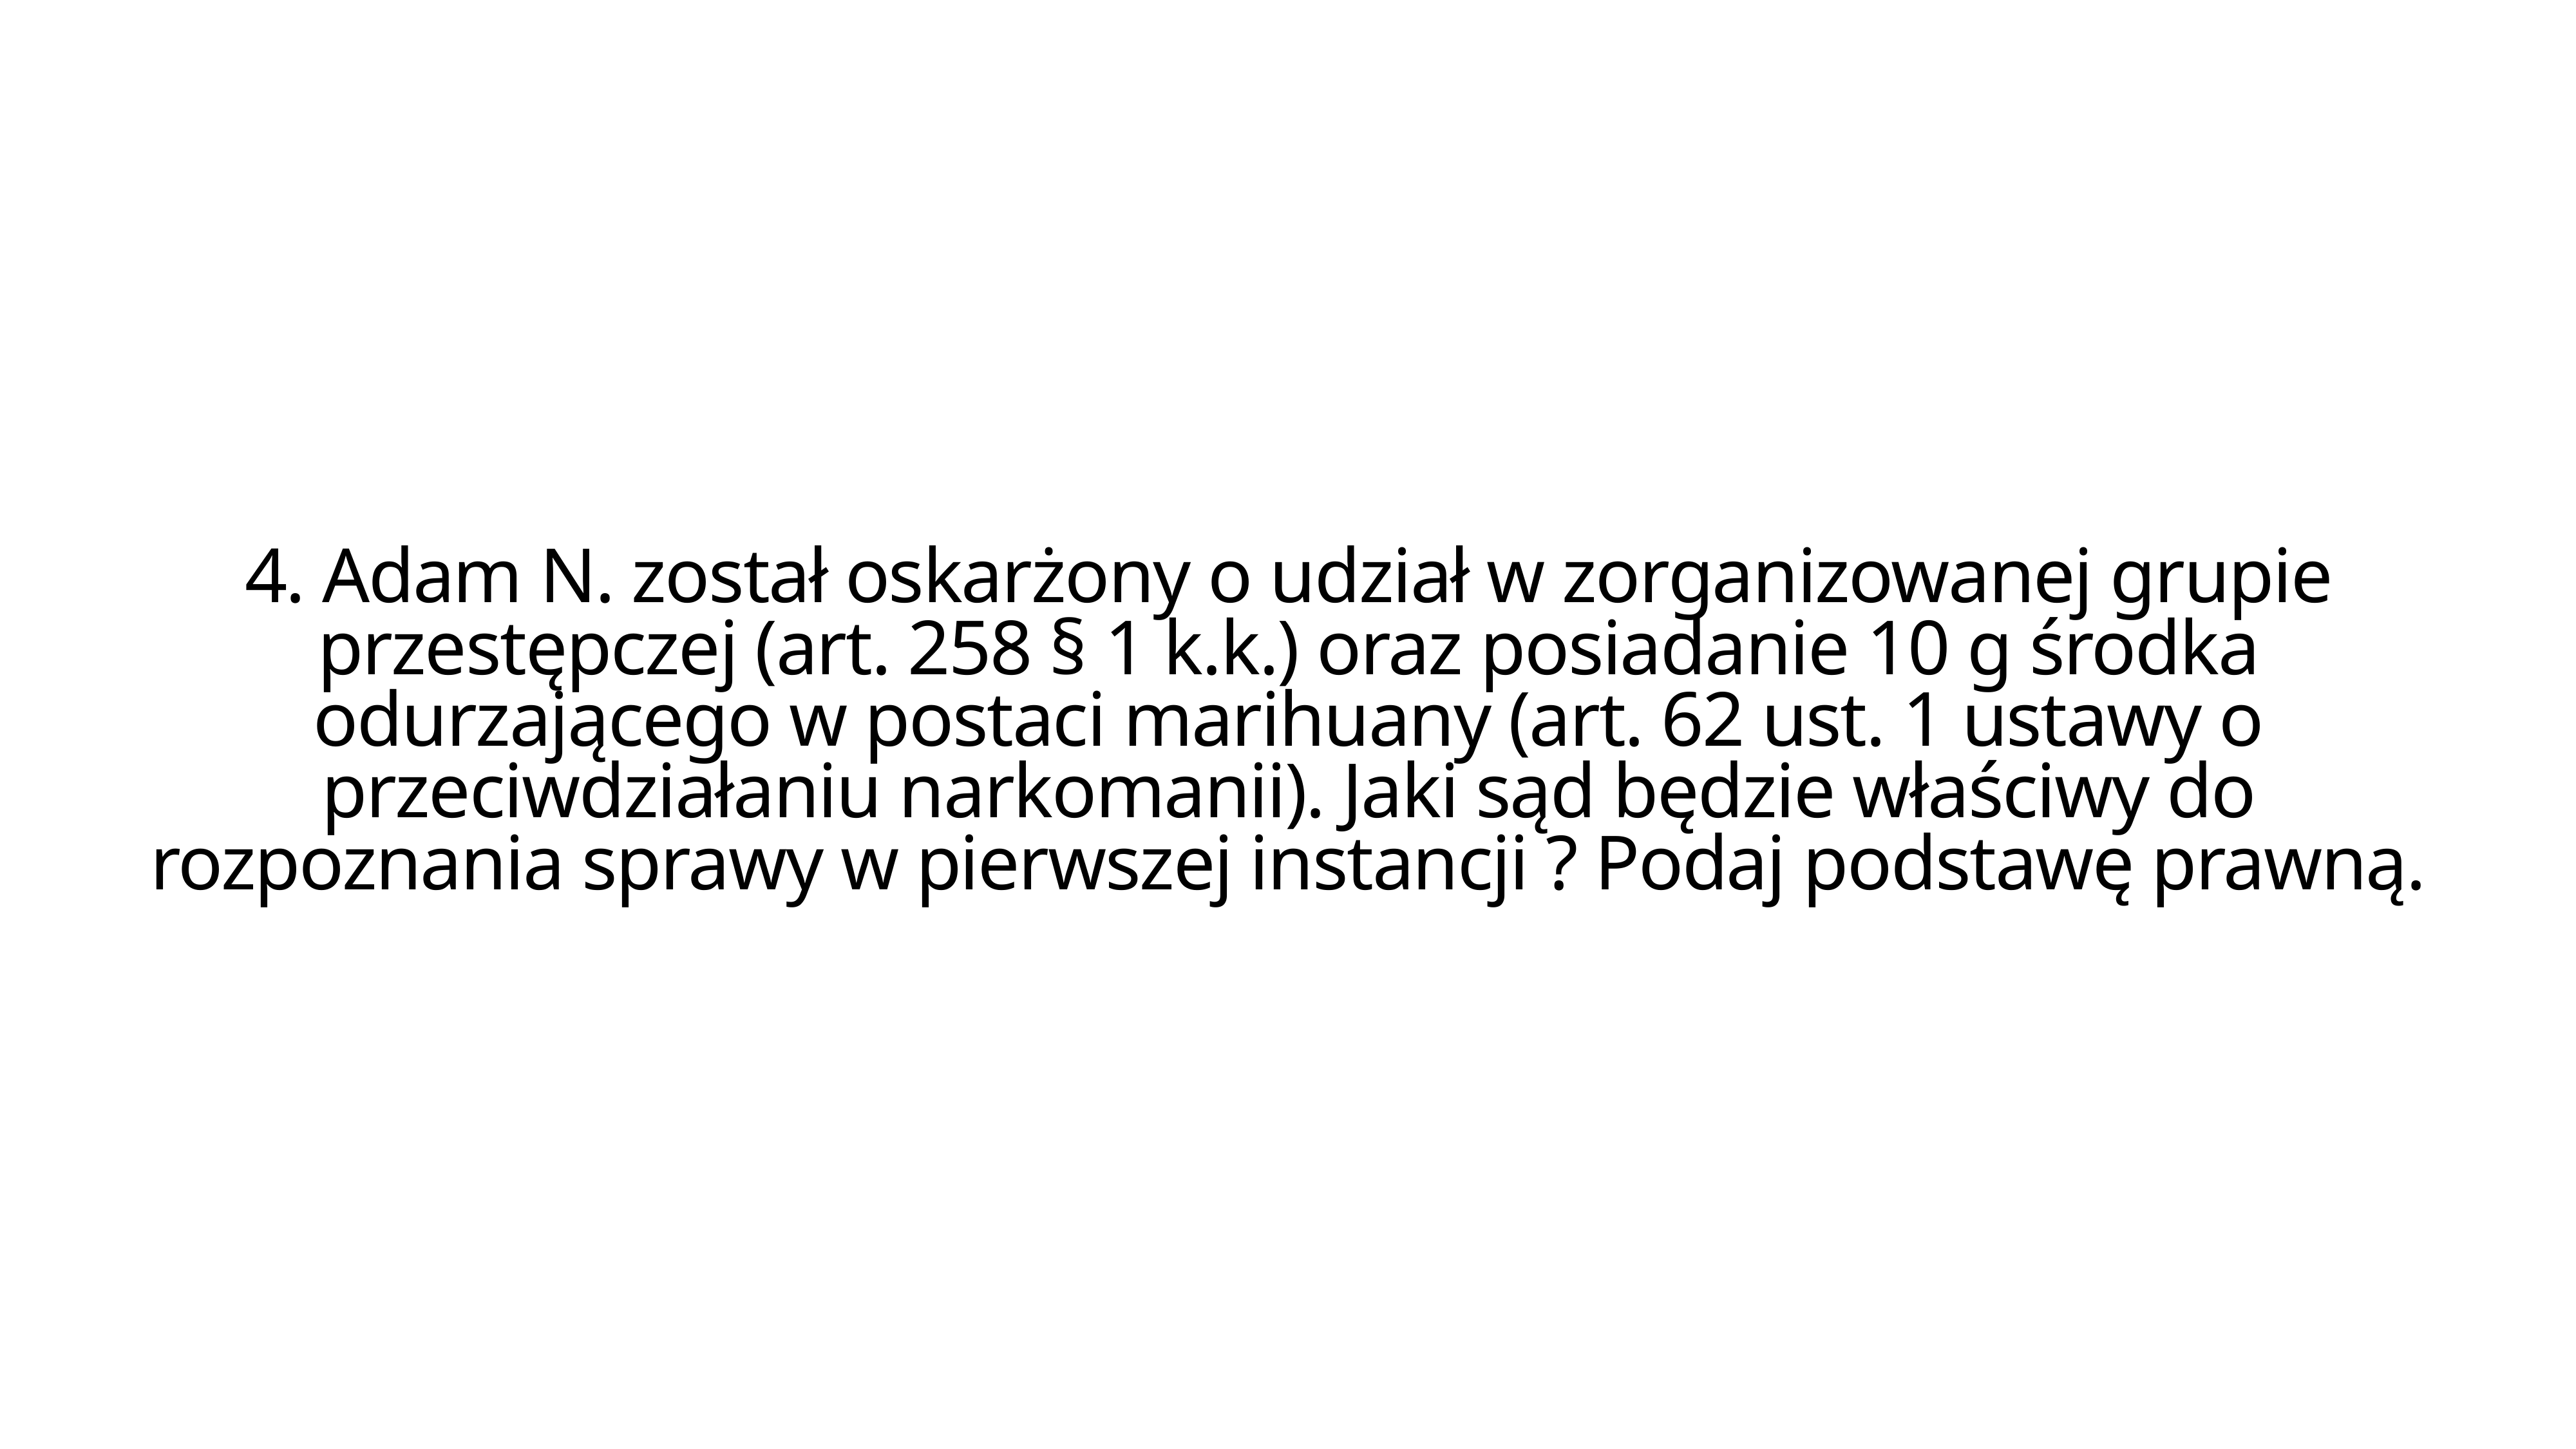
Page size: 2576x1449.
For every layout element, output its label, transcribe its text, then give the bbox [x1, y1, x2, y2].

list 4. Adam N. został oskarżony o udział w zorganizowanej grupie przestępczej (art. 258 § 1 k.k.) oraz posiadanie 10 g środka odurzającego w postaci marihuany (art. 62 ust. 1 ustawy o przeciwdziałaniu narkomanii). Jaki sąd będzie właściwy do rozpoznania sprawy w pierwszej instancji ? Podaj podstawę prawną. [127, 519, 2449, 930]
